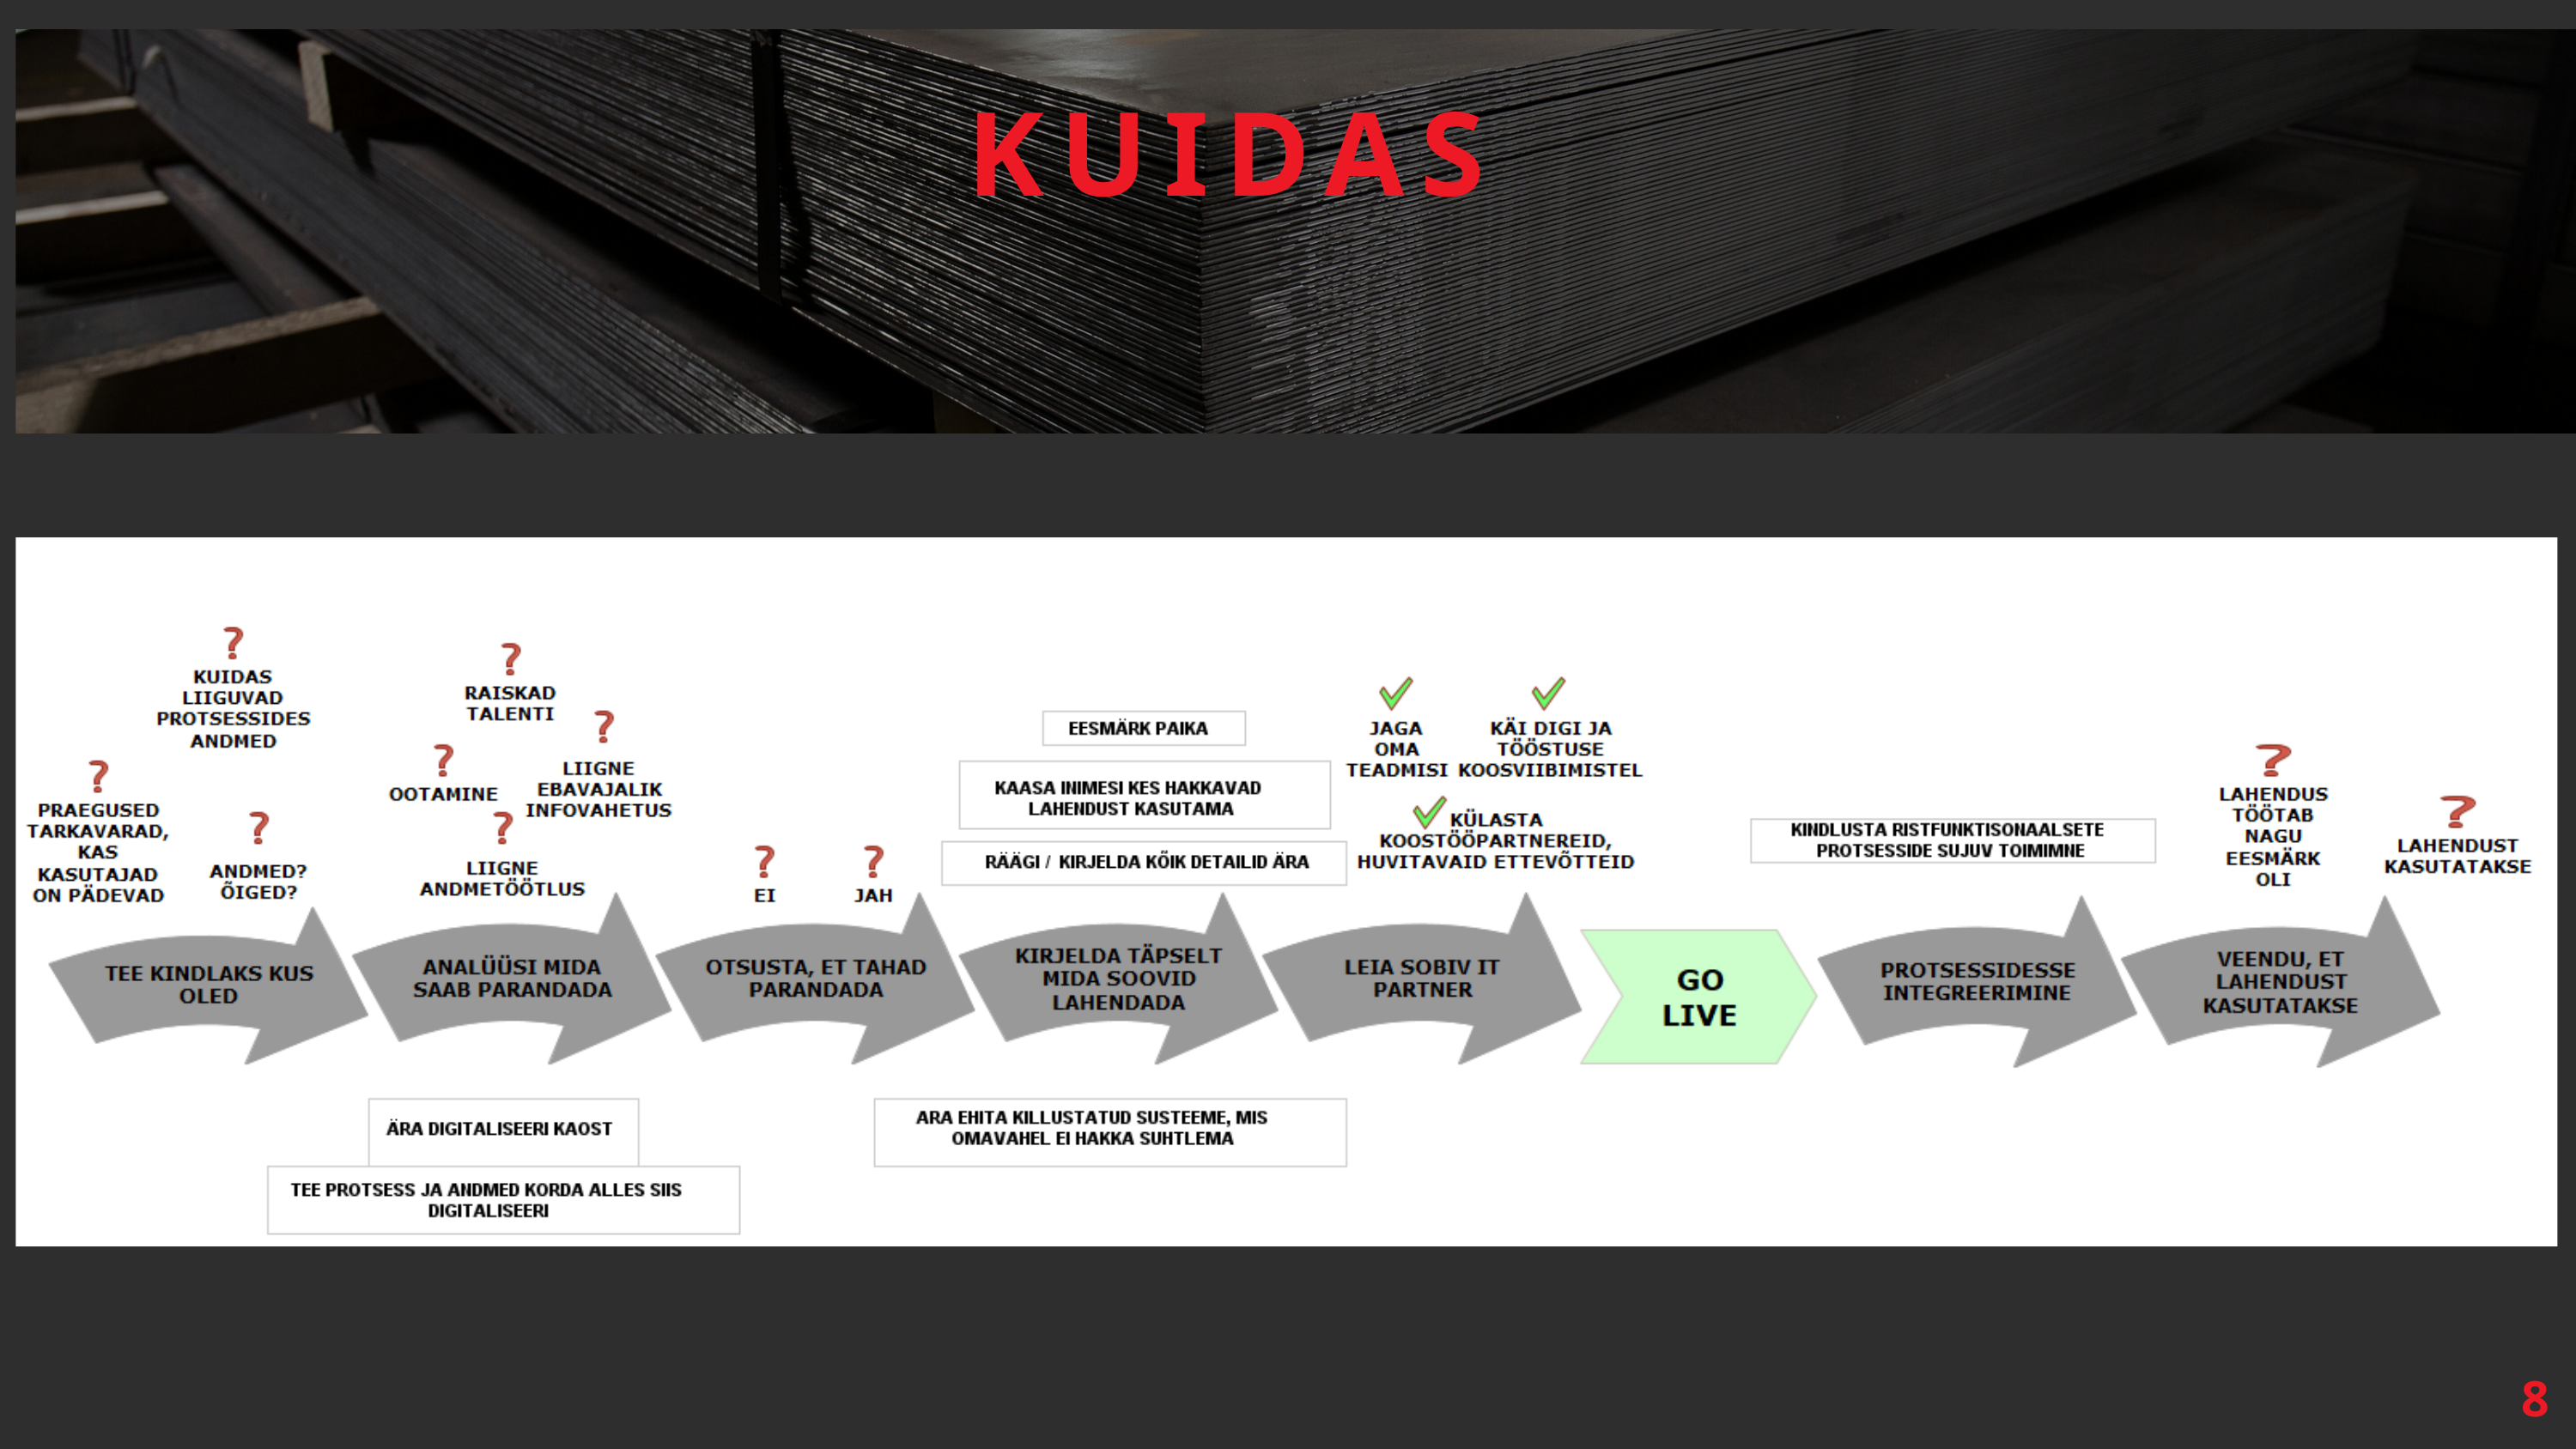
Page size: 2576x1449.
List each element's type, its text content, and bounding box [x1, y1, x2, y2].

text_box [15, 537, 2558, 1246]
text_box 8 [2512, 1357, 2558, 1427]
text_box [15, 28, 2576, 434]
